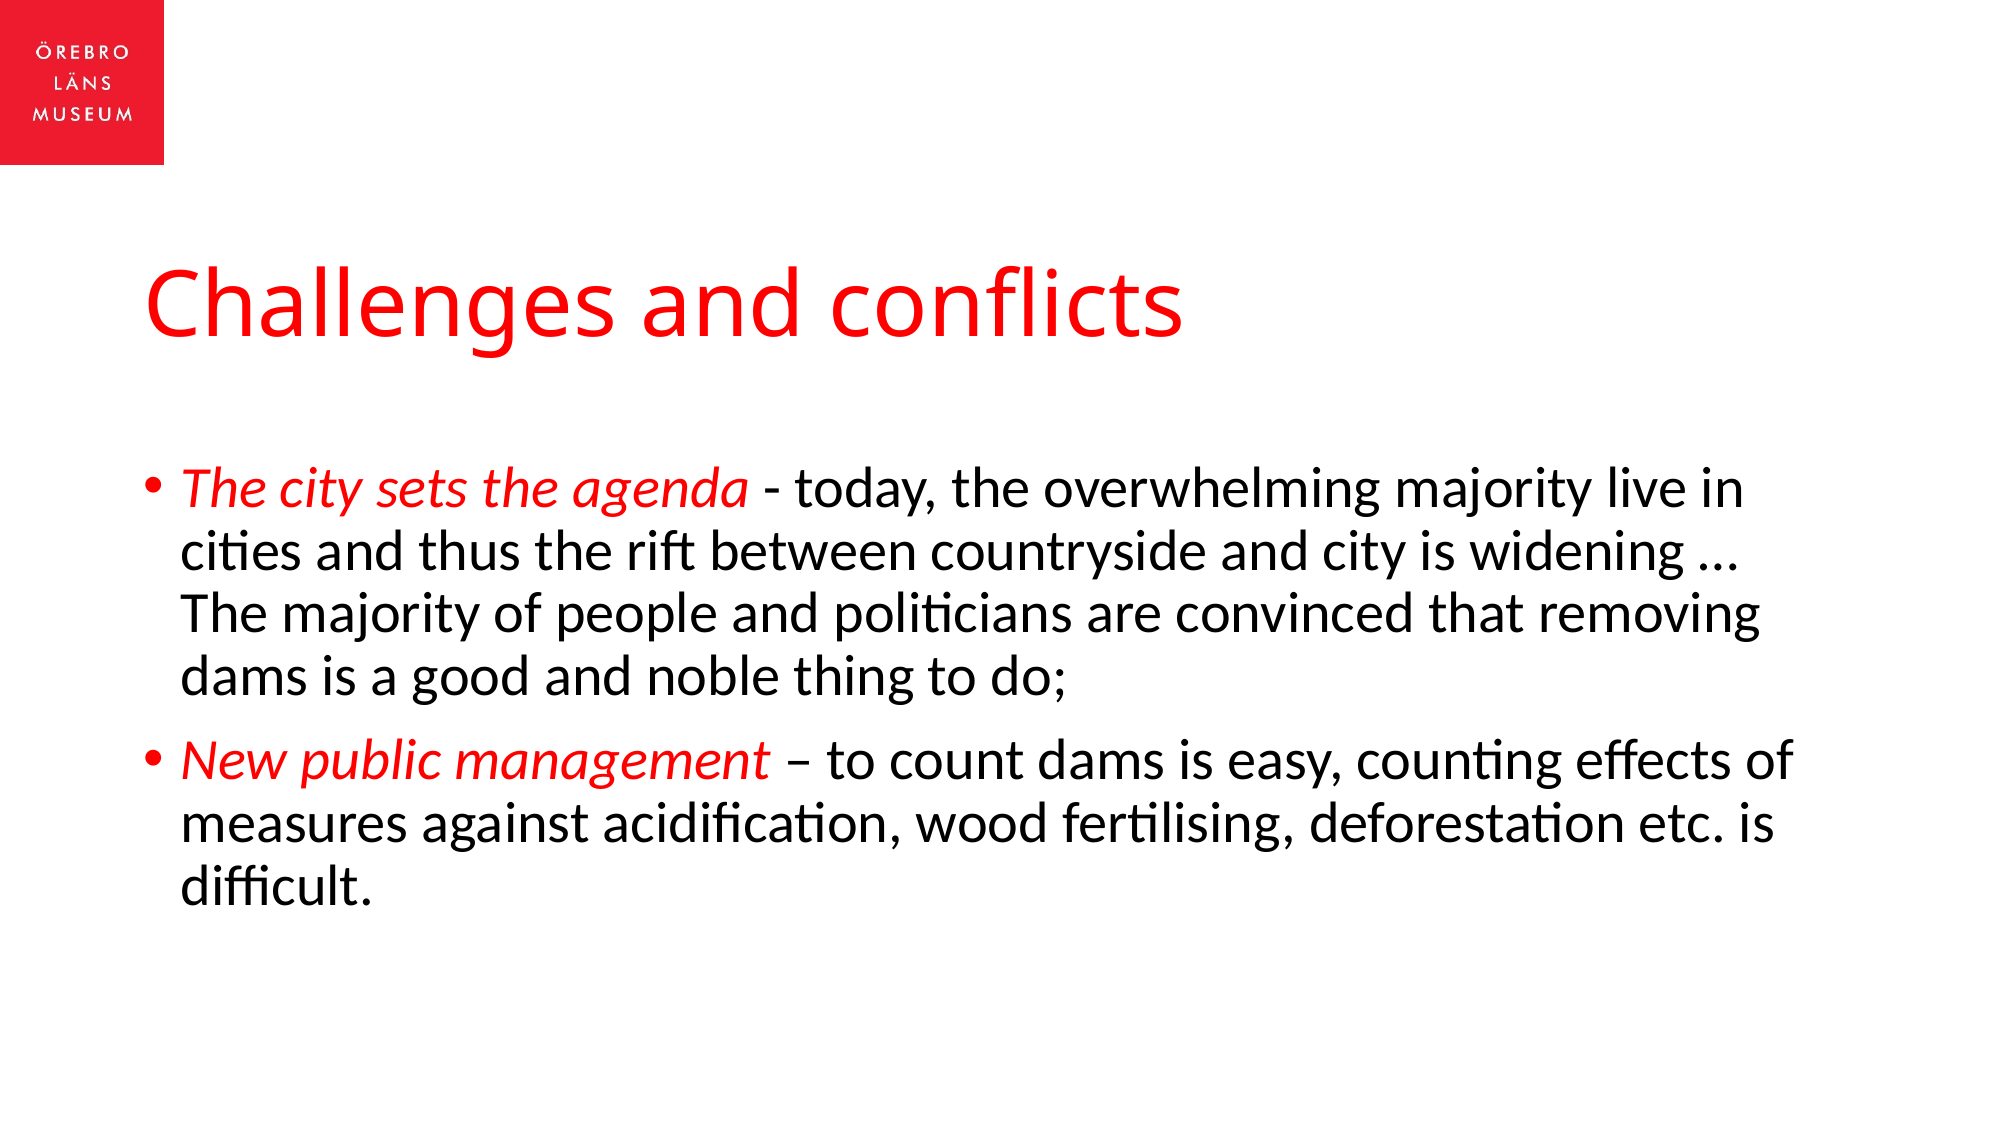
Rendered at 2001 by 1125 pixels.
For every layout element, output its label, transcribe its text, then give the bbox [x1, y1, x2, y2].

list The city sets the agenda - today, the overwhelming majority live in cities and thus the rift between countryside and city is widening … The majority of people and politicians are convinced that removing dams is a good and noble thing to do; New public management – to count dams is easy, counting effects of measures against acidification, wood fertilising, deforestation etc. is difficult. [128, 449, 1853, 1026]
picture [0, 0, 164, 165]
title Challenges and conflicts [128, 198, 1853, 416]
